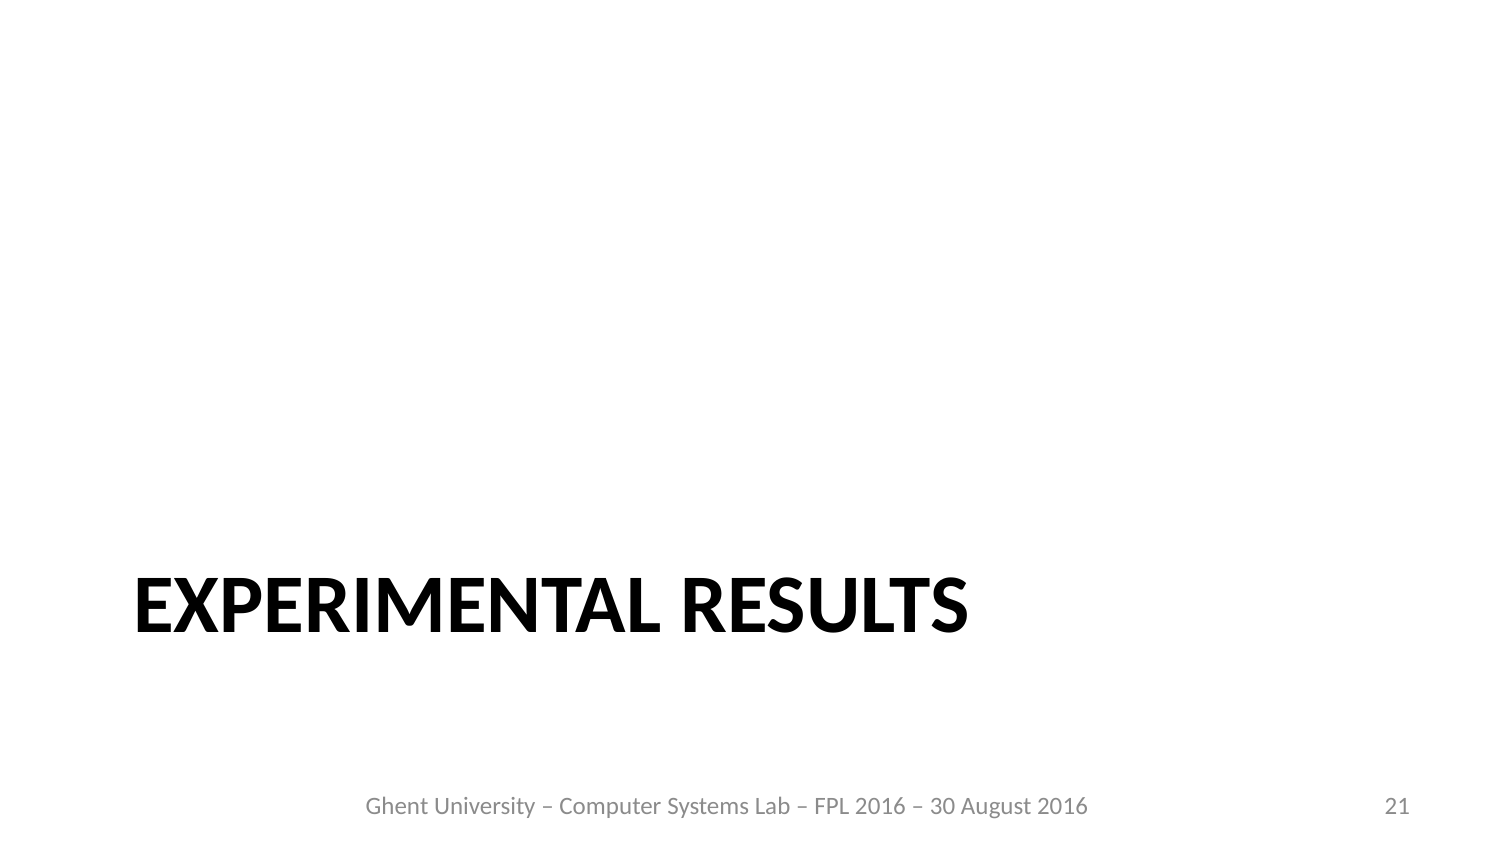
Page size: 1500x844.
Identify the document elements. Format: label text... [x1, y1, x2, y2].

slide_number 21 [1181, 782, 1425, 828]
title Experimental results [118, 542, 1394, 710]
footer Ghent University – Computer Systems Lab – FPL 2016 – 30 August 2016 [274, 782, 1181, 828]
